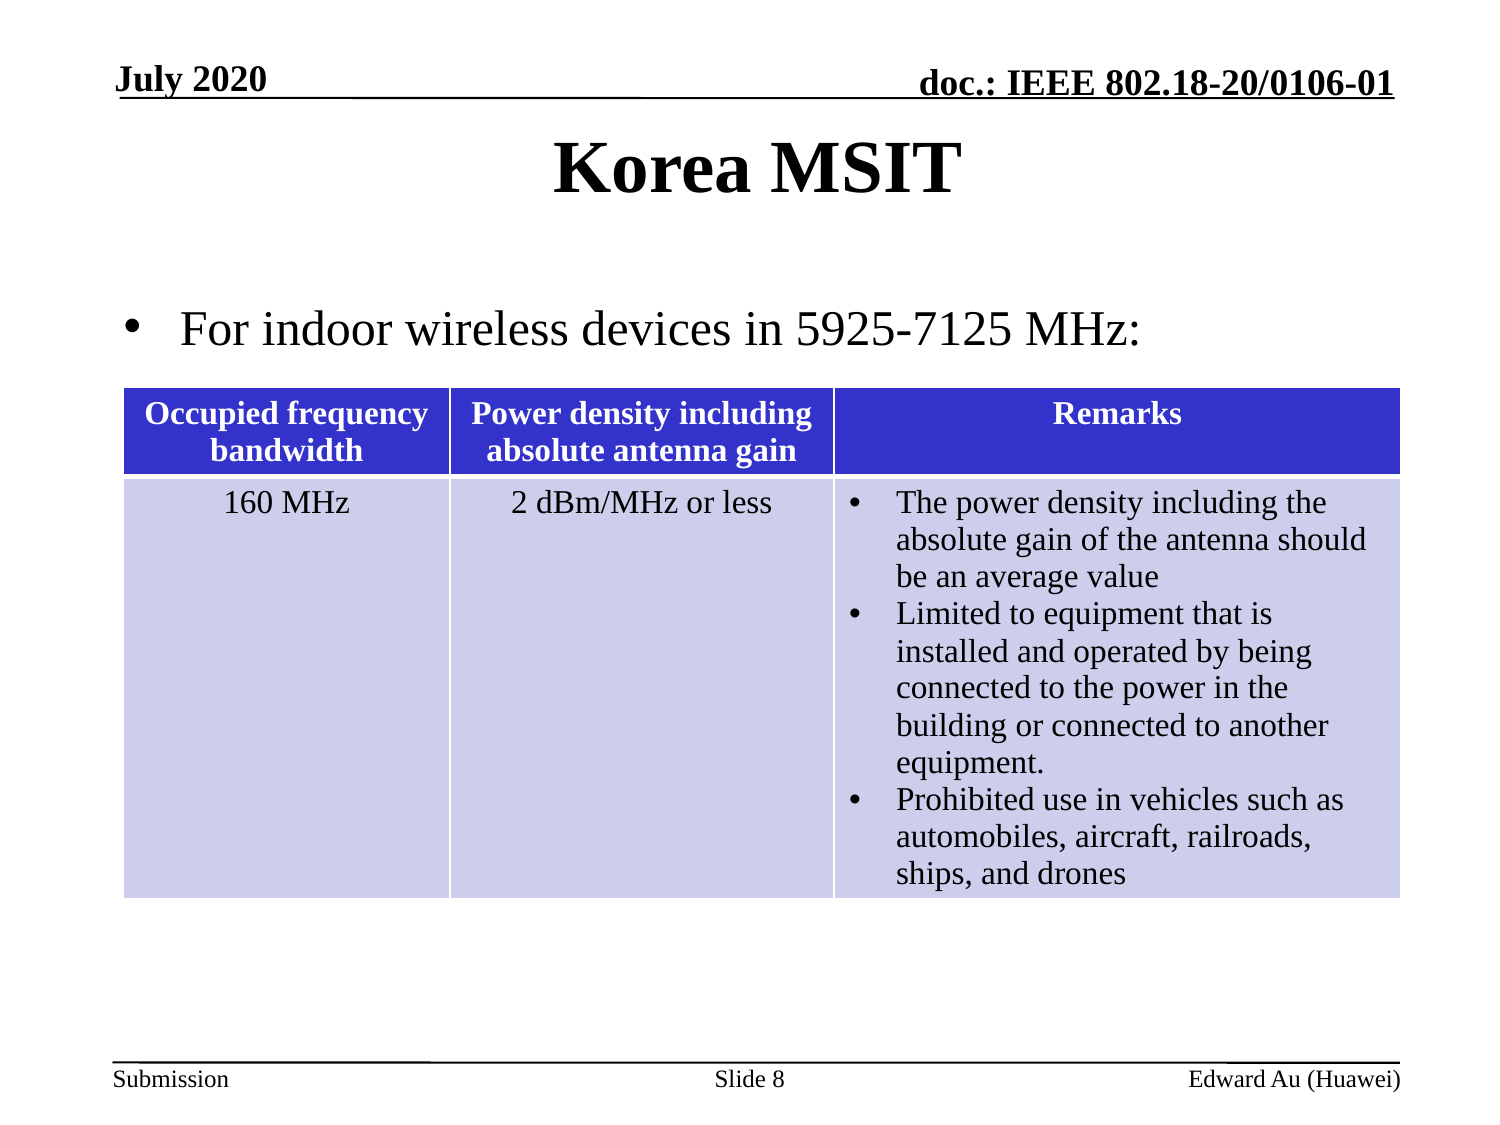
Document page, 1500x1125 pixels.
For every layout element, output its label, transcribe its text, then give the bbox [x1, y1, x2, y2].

list For indoor wireless devices in 5925-7125 MHz: [108, 287, 1363, 363]
table_header Power density including absolute antenna gain [451, 388, 833, 474]
table_header Remarks [835, 388, 1400, 474]
table_cell The power density including the absolute gain of the antenna should be an average value Limited to equipment that is installed and operated by being connected to the power in the building or connected to another equipment. Prohibited use in vehicles such as automobiles, aircraft, railroads, ships, and drones [835, 479, 1400, 898]
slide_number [114, 54, 493, 100]
table_cell 160 MHz [124, 479, 449, 898]
title Korea MSIT [120, 99, 1396, 226]
table_cell 2 dBm/MHz or less [451, 479, 833, 898]
slide_number Slide 8 [699, 1061, 800, 1123]
footer Edward Au (Huawei) [902, 1061, 1402, 1093]
table_header Occupied frequency bandwidth [124, 388, 449, 474]
